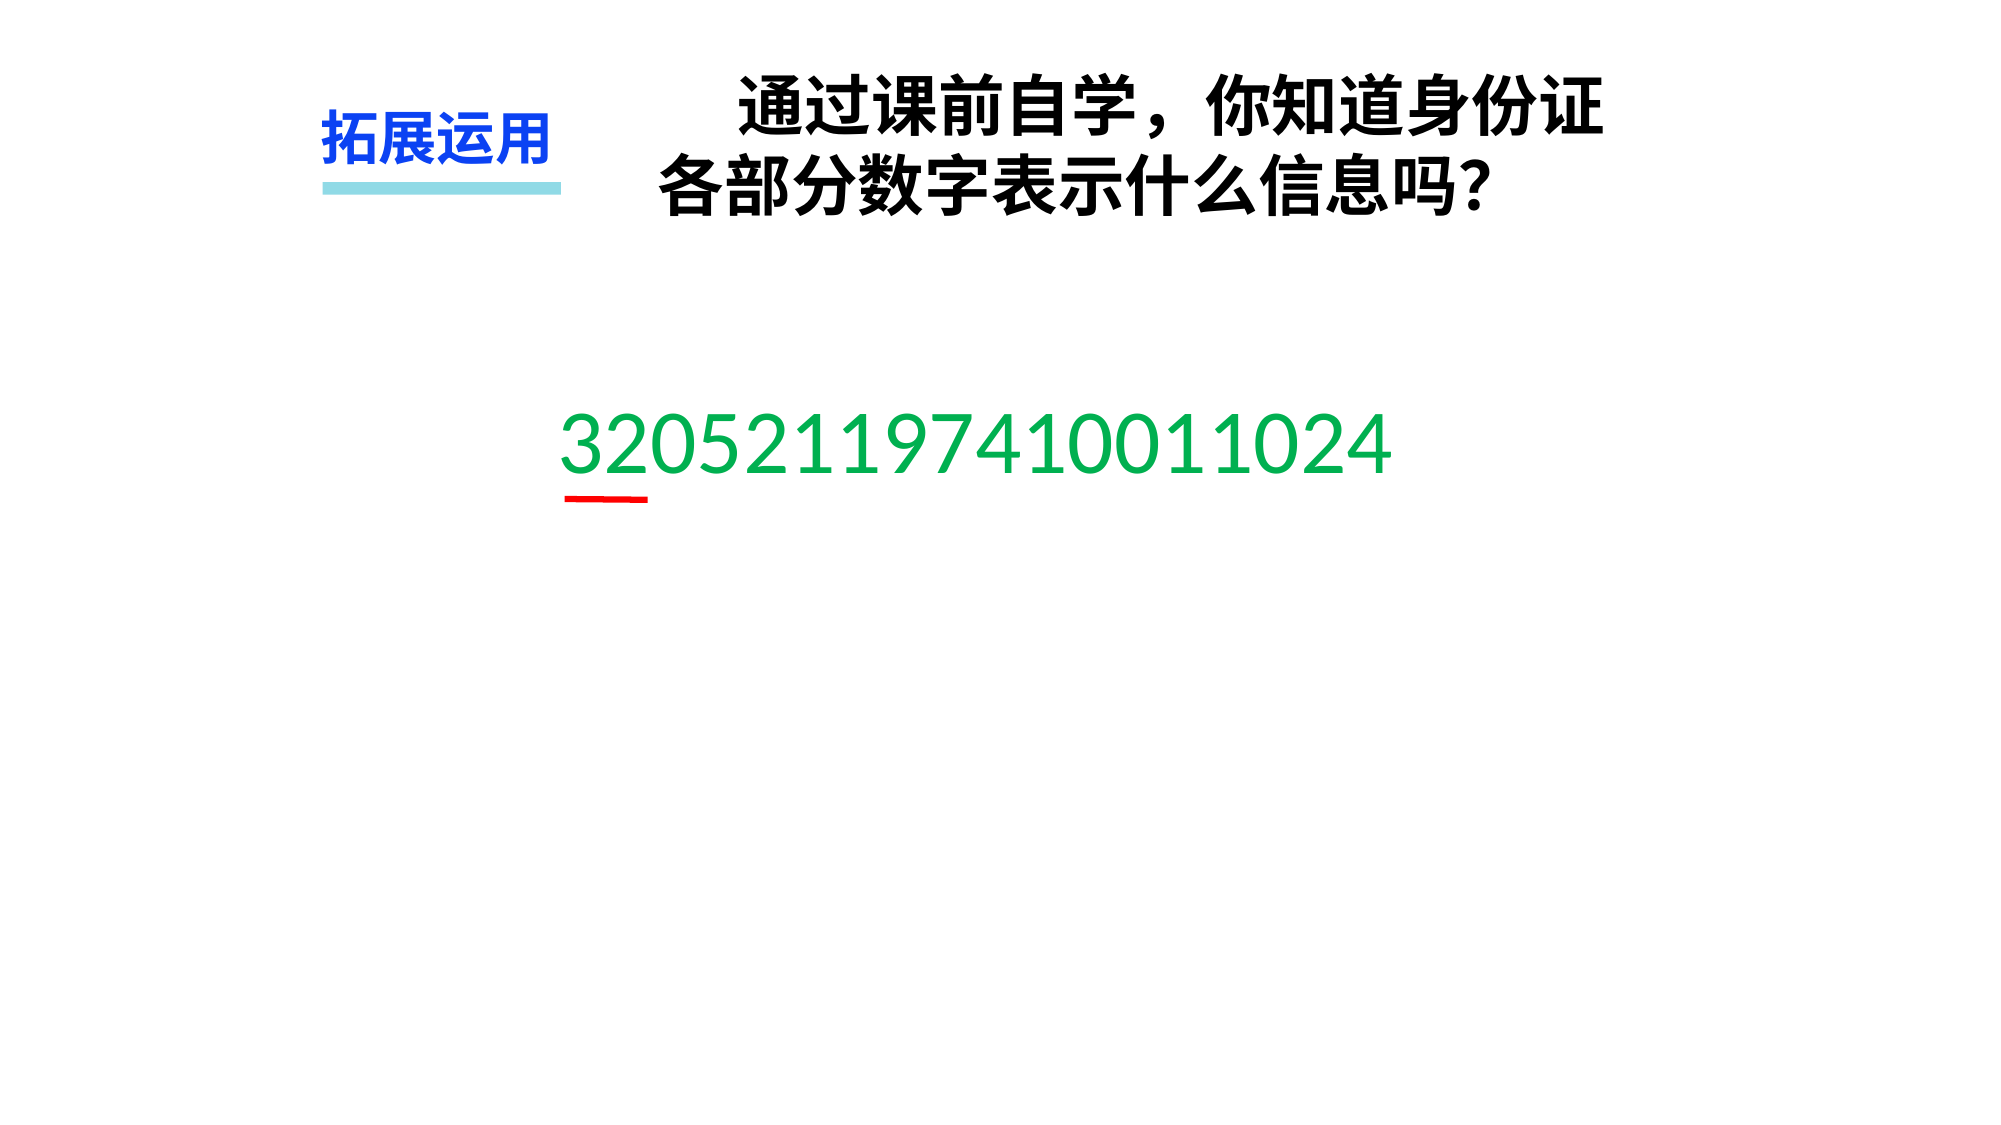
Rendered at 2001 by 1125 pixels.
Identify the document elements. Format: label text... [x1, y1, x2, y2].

text_box 320521197410011024 [542, 374, 1547, 500]
text_box 通过课前自学，你知道身份证各部分数字表示什么信息吗？ [642, 56, 1670, 231]
text_box 拓展运用 [305, 93, 628, 179]
text_box [322, 181, 562, 196]
